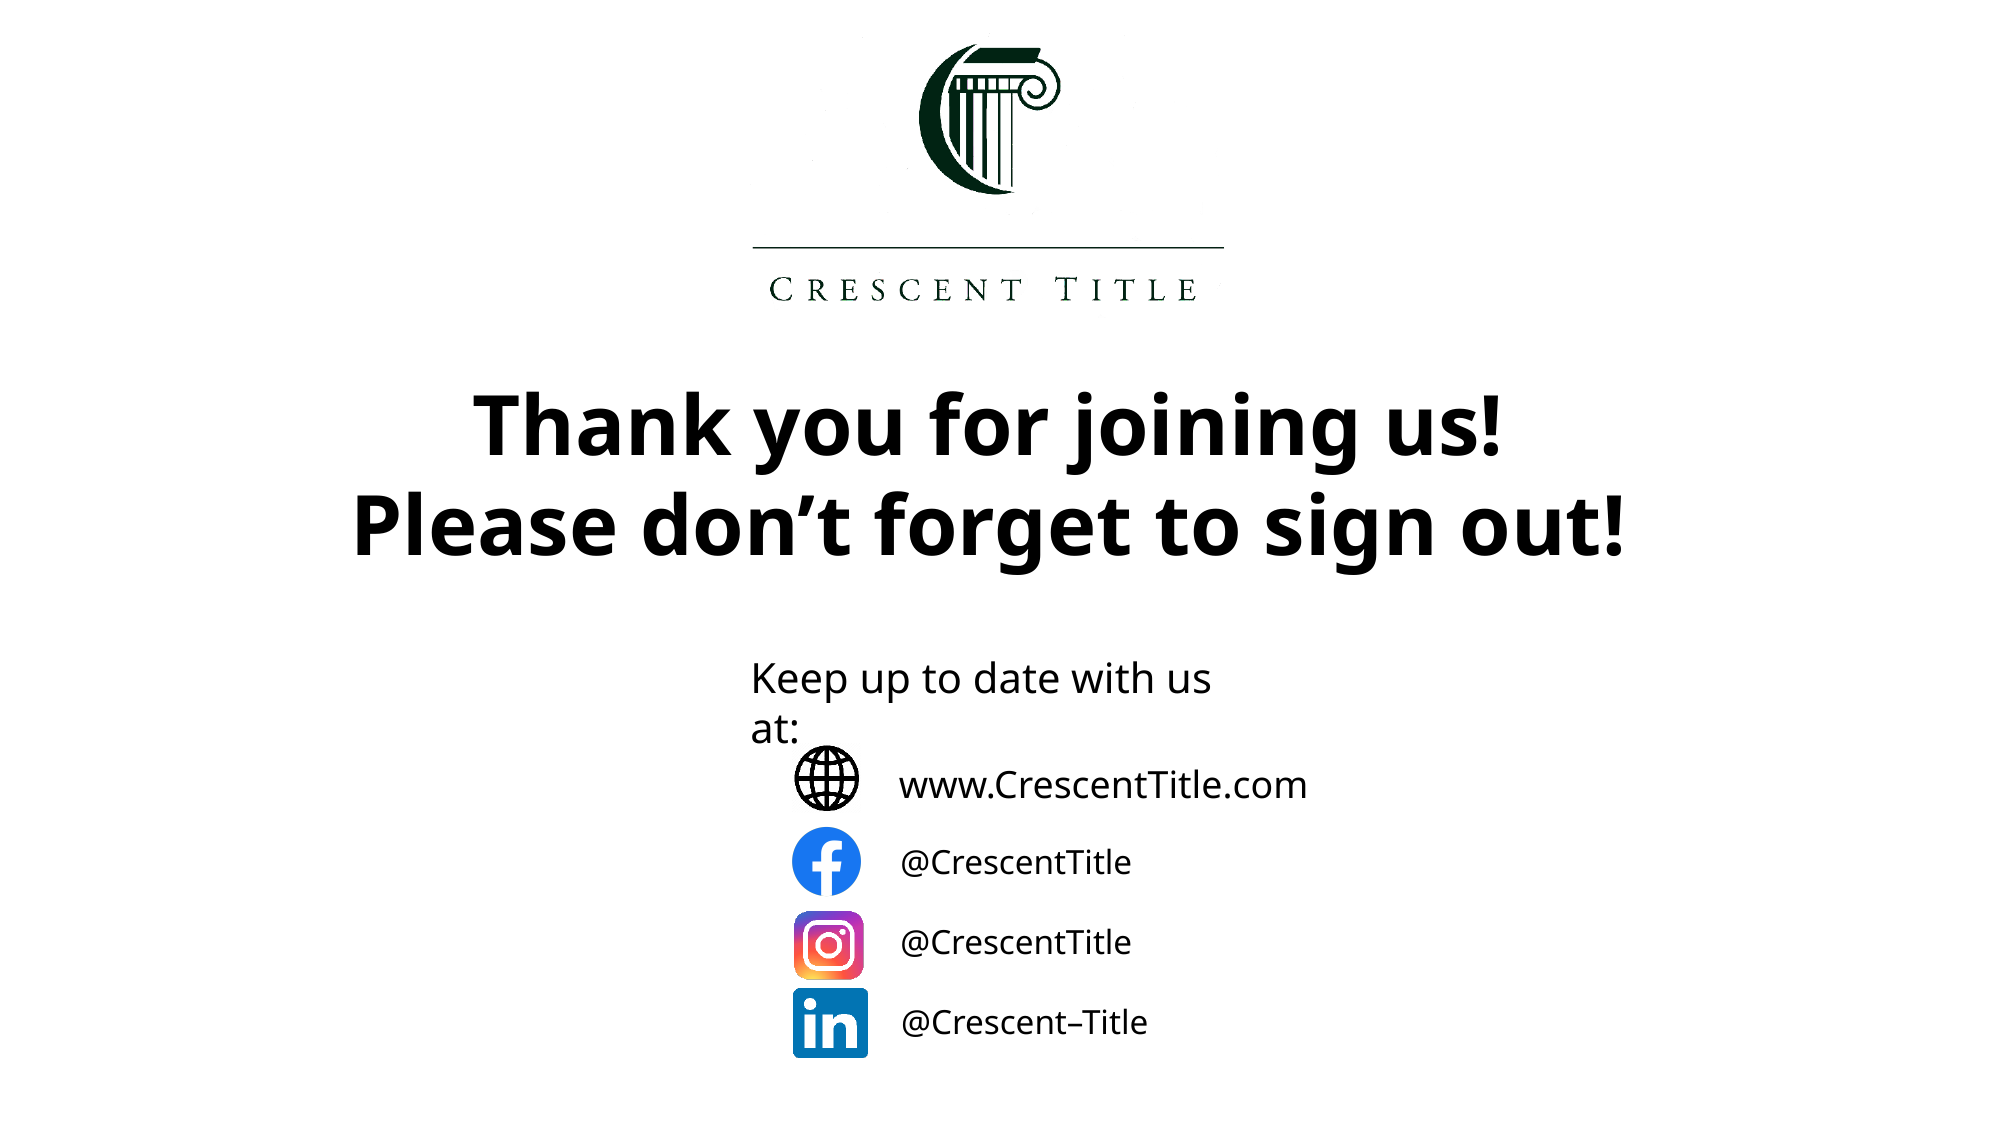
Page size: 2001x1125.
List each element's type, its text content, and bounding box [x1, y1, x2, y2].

text_box @CrescentTitle [891, 833, 1148, 889]
picture [793, 988, 868, 1058]
picture [762, 821, 891, 902]
text_box www.CrescentTitle.com [884, 753, 1324, 814]
text_box @CrescentTitle [885, 913, 1148, 969]
text_box Thank you for joining us! Please don’t forget to sign out! [335, 364, 1642, 580]
picture [793, 910, 864, 980]
text_box @Crescent–Title [886, 993, 1164, 1049]
picture [792, 743, 861, 813]
picture [749, 29, 1228, 318]
text_box Keep up to date with us at: [735, 644, 1242, 760]
